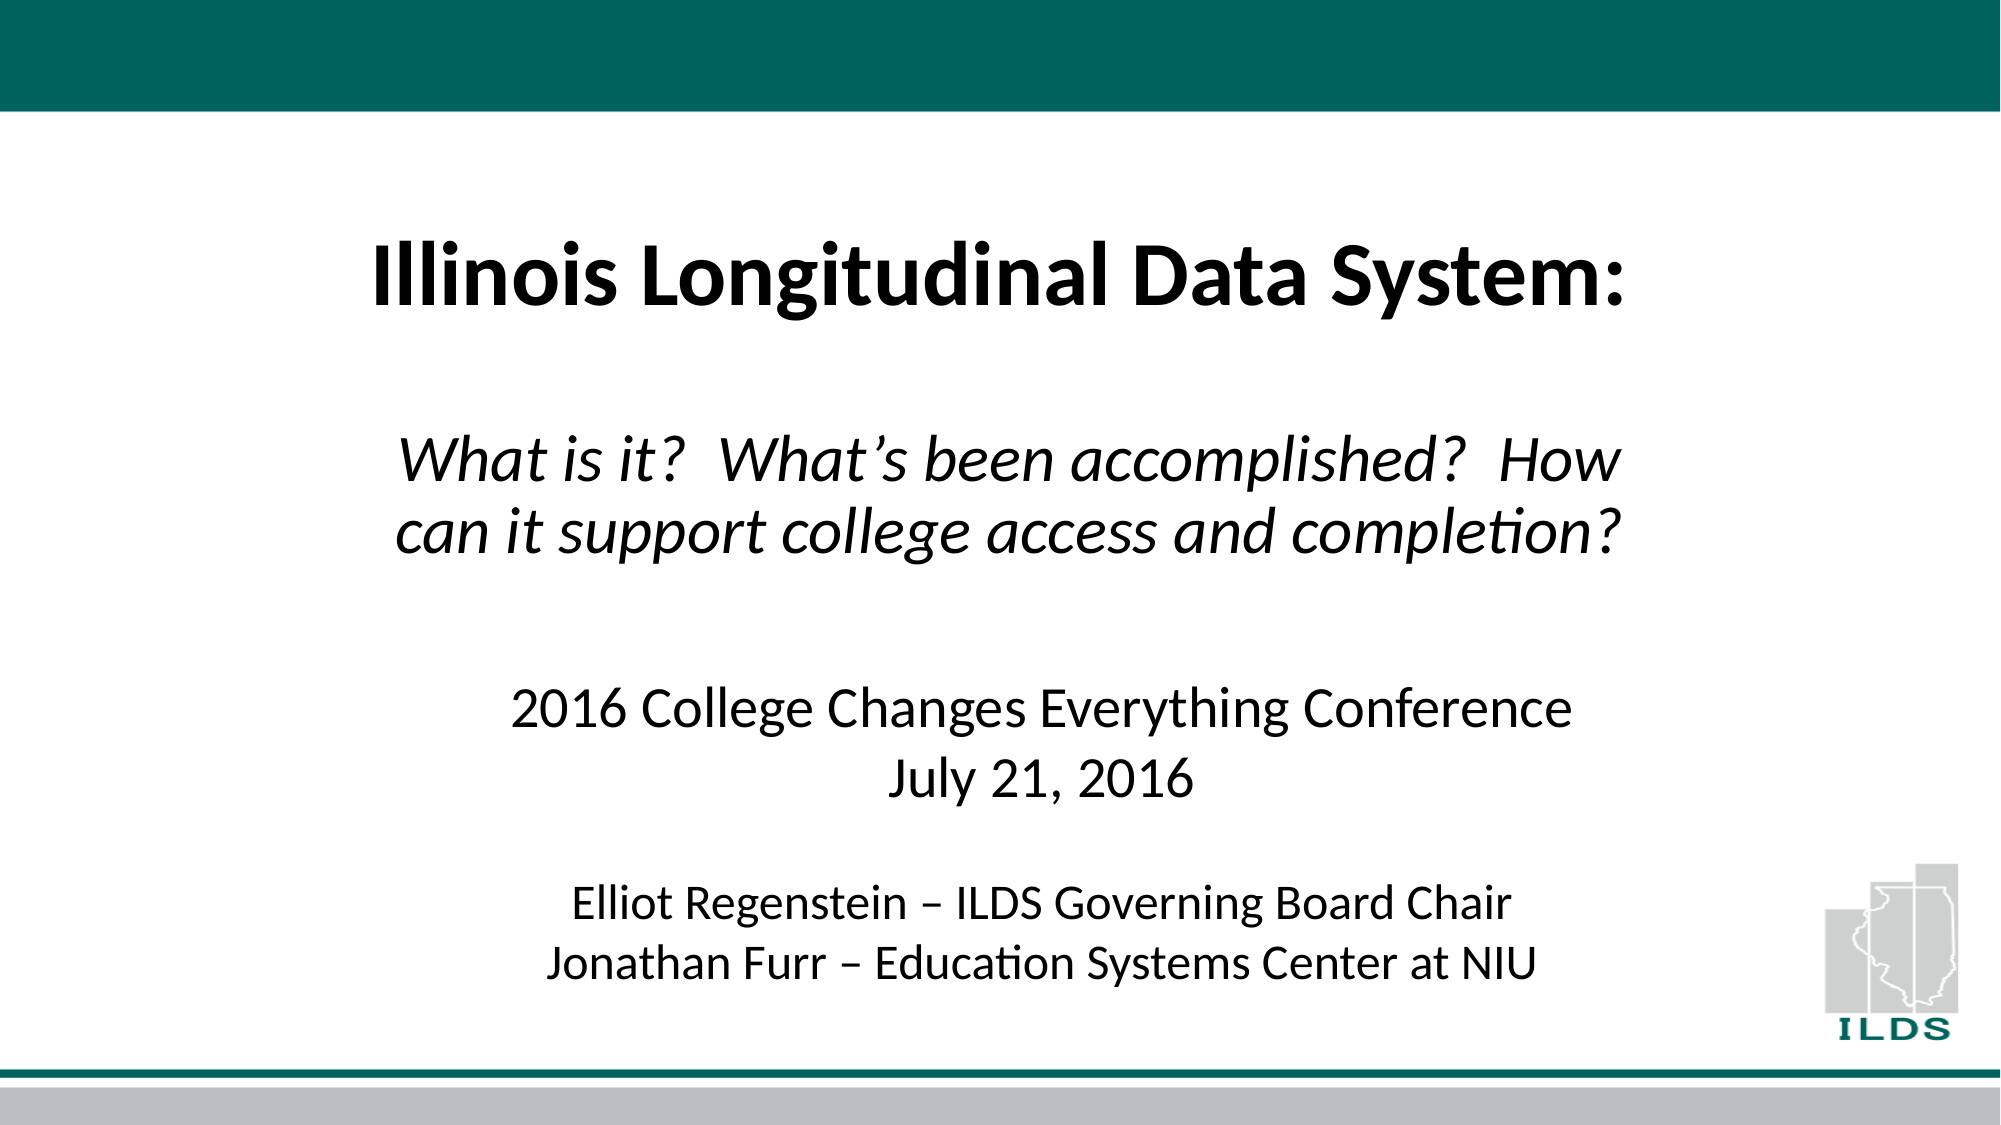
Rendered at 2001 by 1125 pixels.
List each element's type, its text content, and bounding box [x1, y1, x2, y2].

title Illinois Longitudinal Data System: What is it? What’s been accomplished? How can it support college access and completion? [328, 184, 1692, 576]
picture [0, 0, 2001, 1125]
text_box 2016 College Changes Everything Conference July 21, 2016 Elliot Regenstein – ILDS Governing Board Chair Jonathan Furr – Education Systems Center at NIU [328, 662, 1756, 997]
